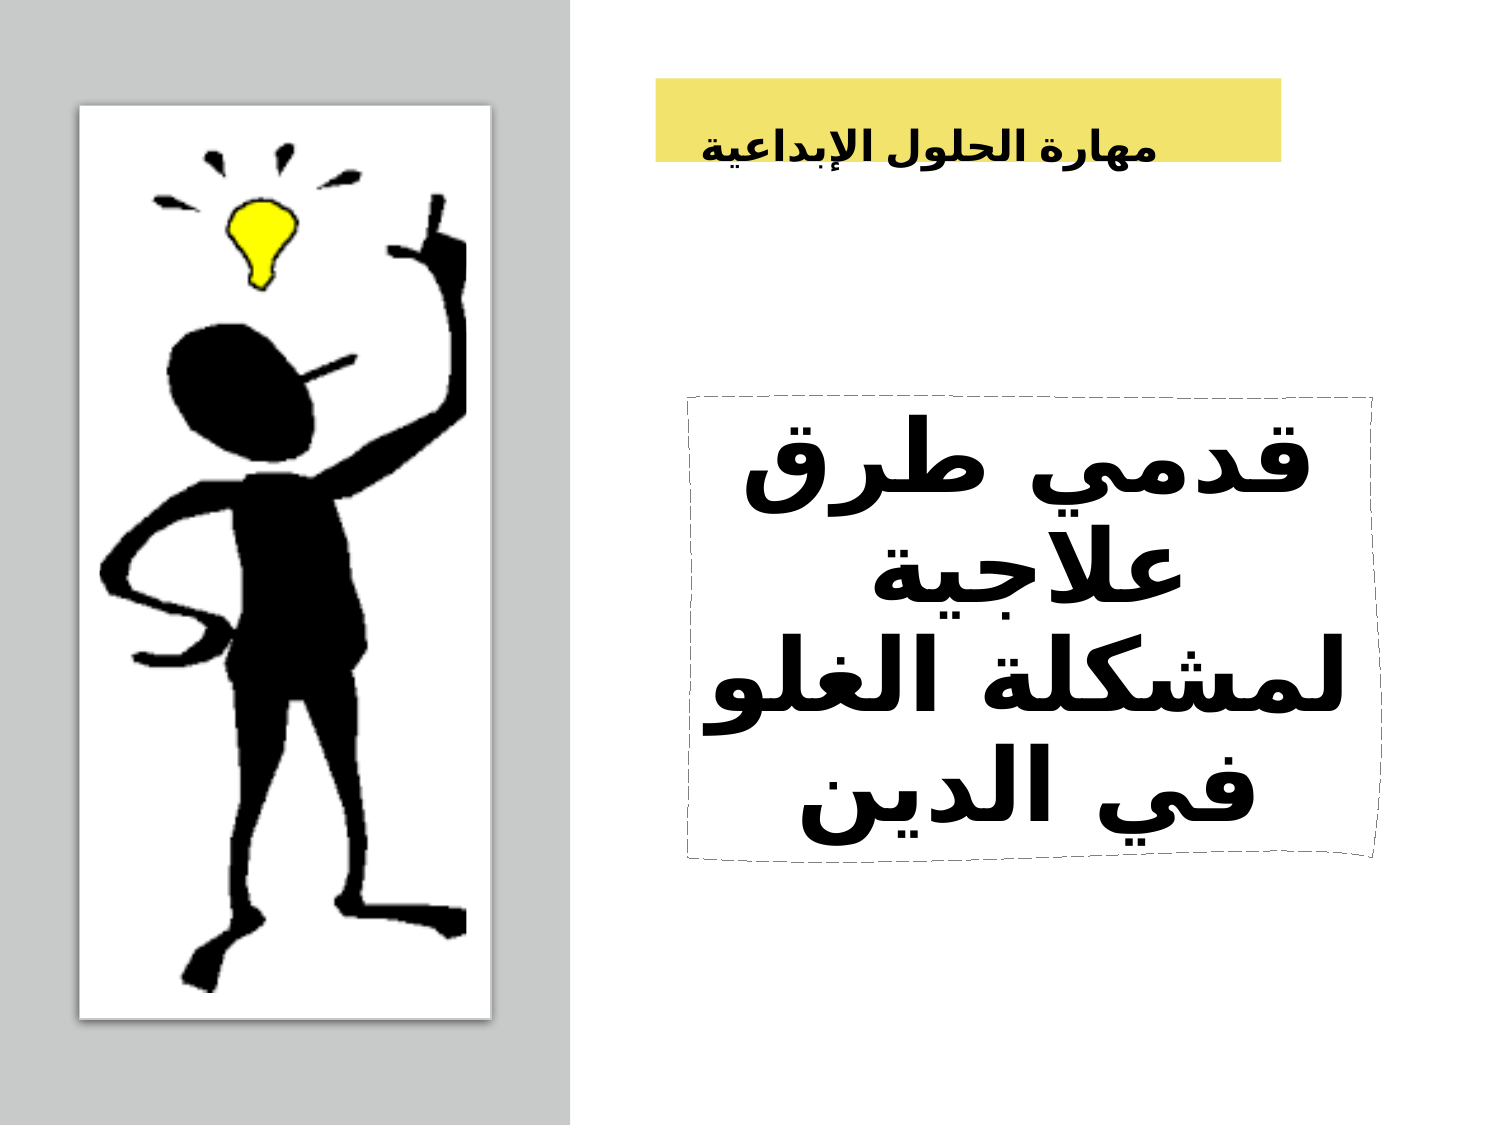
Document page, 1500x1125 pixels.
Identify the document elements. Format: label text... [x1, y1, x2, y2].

text_box مهارة الحلول الإبداعية [685, 78, 1176, 178]
text_box [77, 104, 493, 1021]
text_box [1176, 78, 1282, 162]
text_box [655, 78, 685, 162]
text_box قدمي طرق علاجية لمشكلة الغلو في الدين [678, 384, 1378, 870]
picture [99, 142, 467, 993]
text_box [0, 0, 572, 1125]
